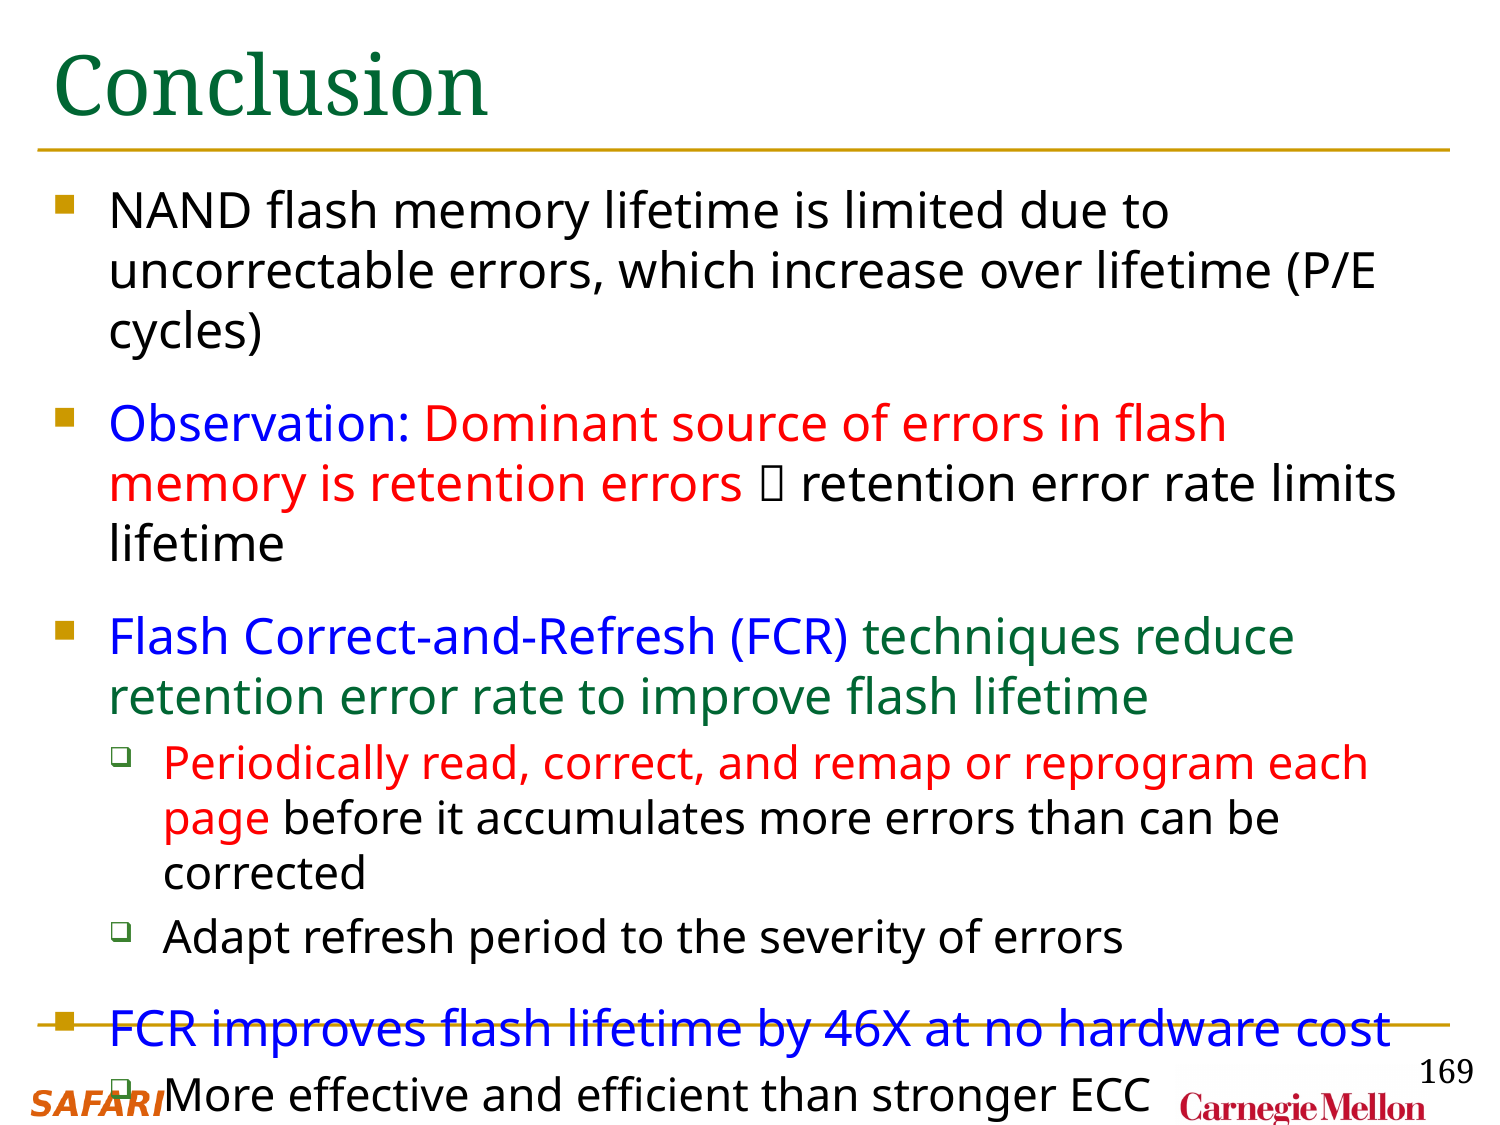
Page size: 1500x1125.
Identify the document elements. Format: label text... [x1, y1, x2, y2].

list NAND flash memory lifetime is limited due to uncorrectable errors, which increase over lifetime (P/E cycles) Observation: Dominant source of errors in flash memory is retention errors  retention error rate limits lifetime Flash Correct-and-Refresh (FCR) techniques reduce retention error rate to improve flash lifetime Periodically read, correct, and remap or reprogram each page before it accumulates more errors than can be corrected Adapt refresh period to the severity of errors FCR improves flash lifetime by 46X at no hardware cost More effective and efficient than stronger ECC Can enable better flash memory scaling [37, 170, 1450, 982]
picture [1175, 1104, 1430, 1125]
title Conclusion [37, 24, 1450, 170]
slide_number 169 [1139, 1028, 1490, 1104]
picture [112, 1083, 126, 1095]
picture [29, 1083, 169, 1124]
